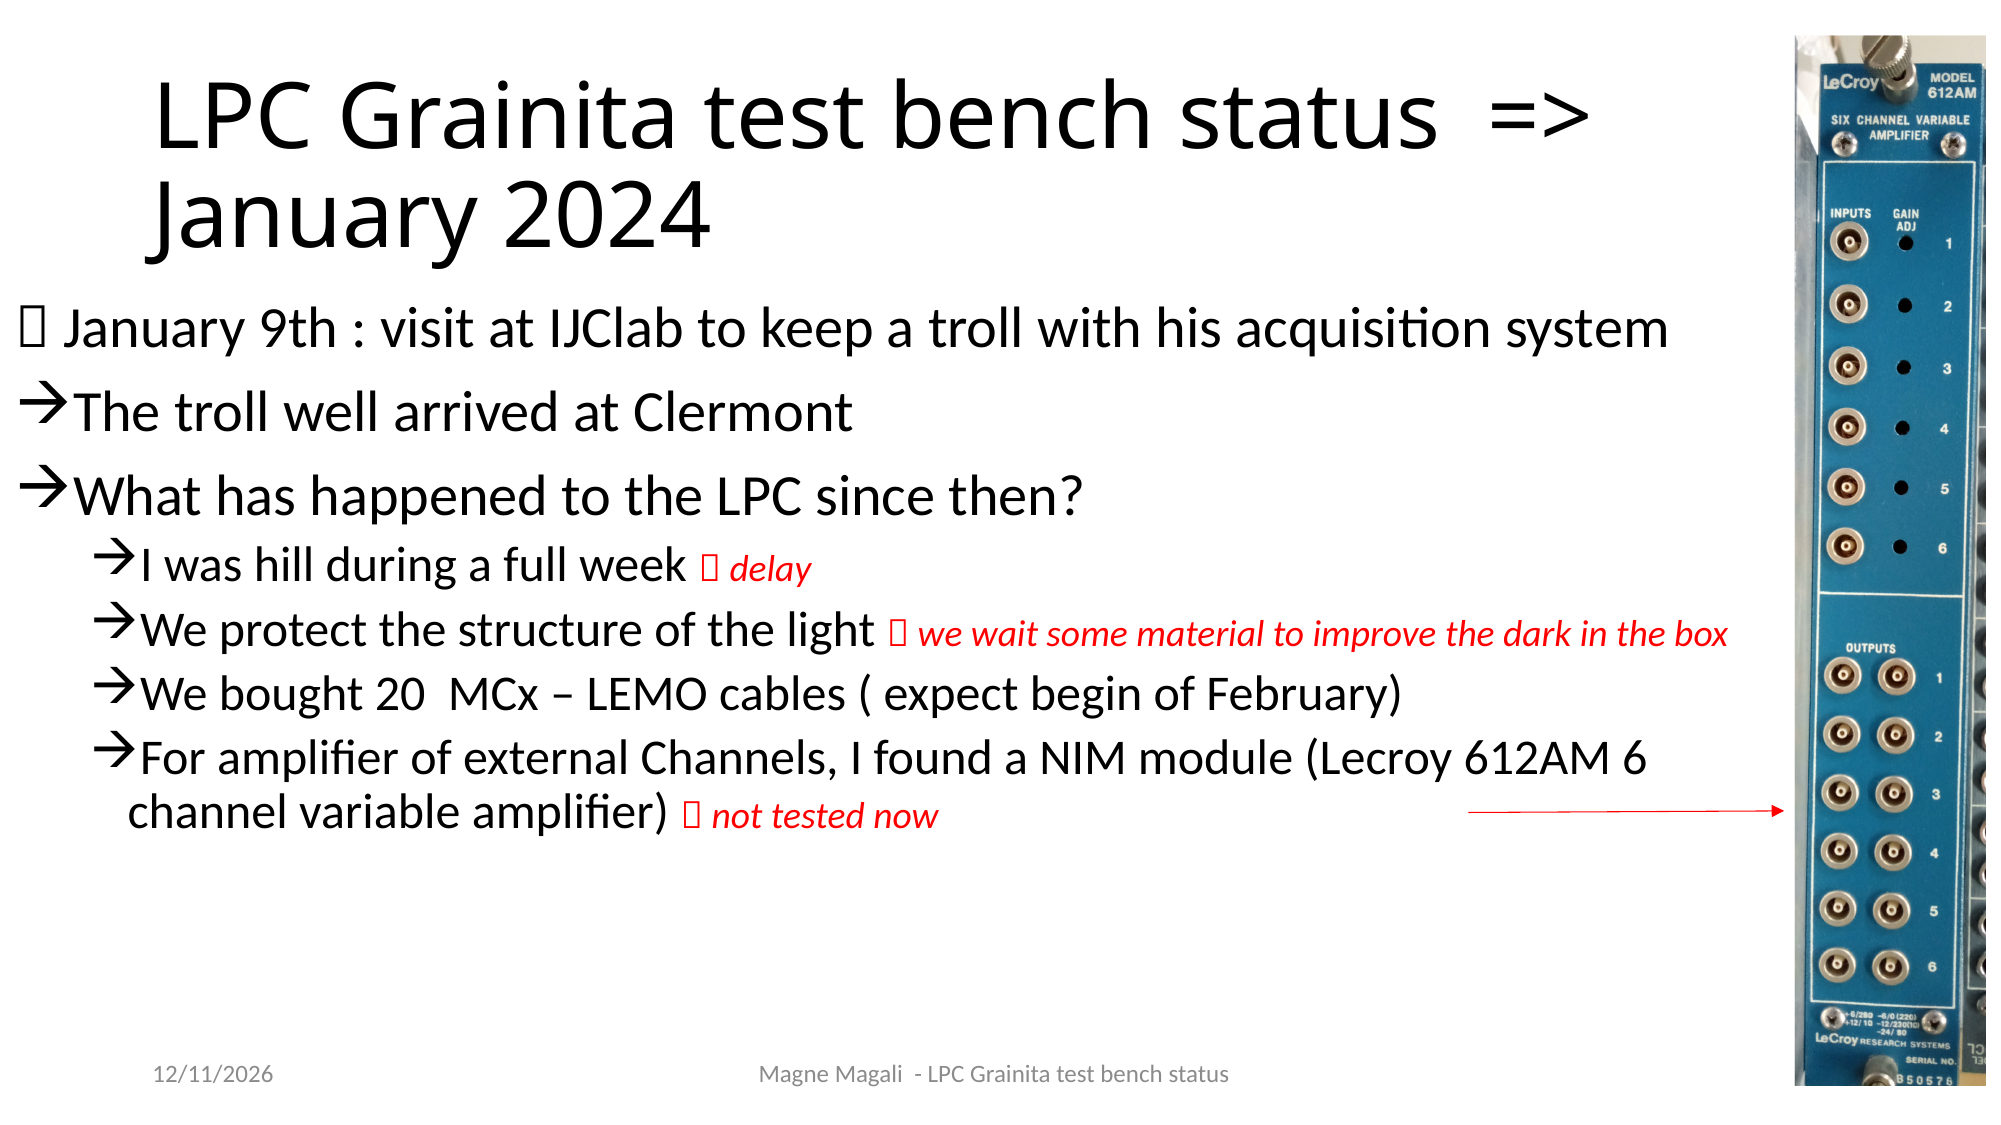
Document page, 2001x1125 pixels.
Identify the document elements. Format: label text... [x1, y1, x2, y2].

footer Magne Magali - LPC Grainita test bench status [662, 1042, 1338, 1103]
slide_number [137, 1042, 588, 1103]
title LPC Grainita test bench status => January 2024 [137, 59, 1794, 278]
list  January 9th : visit at IJClab to keep a troll with his acquisition system The troll well arrived at Clermont What has happened to the LPC since then? I was hill during a full week  delay We protect the structure of the light  we wait some material to improve the dark in the box We bought 20 MCx – LEMO cables ( expect begin of February) For amplifier of external Channels, I found a NIM module (Lecroy 612AM 6 channel variable amplifier)  not tested now [0, 290, 1774, 1004]
picture [1365, 36, 2000, 1085]
